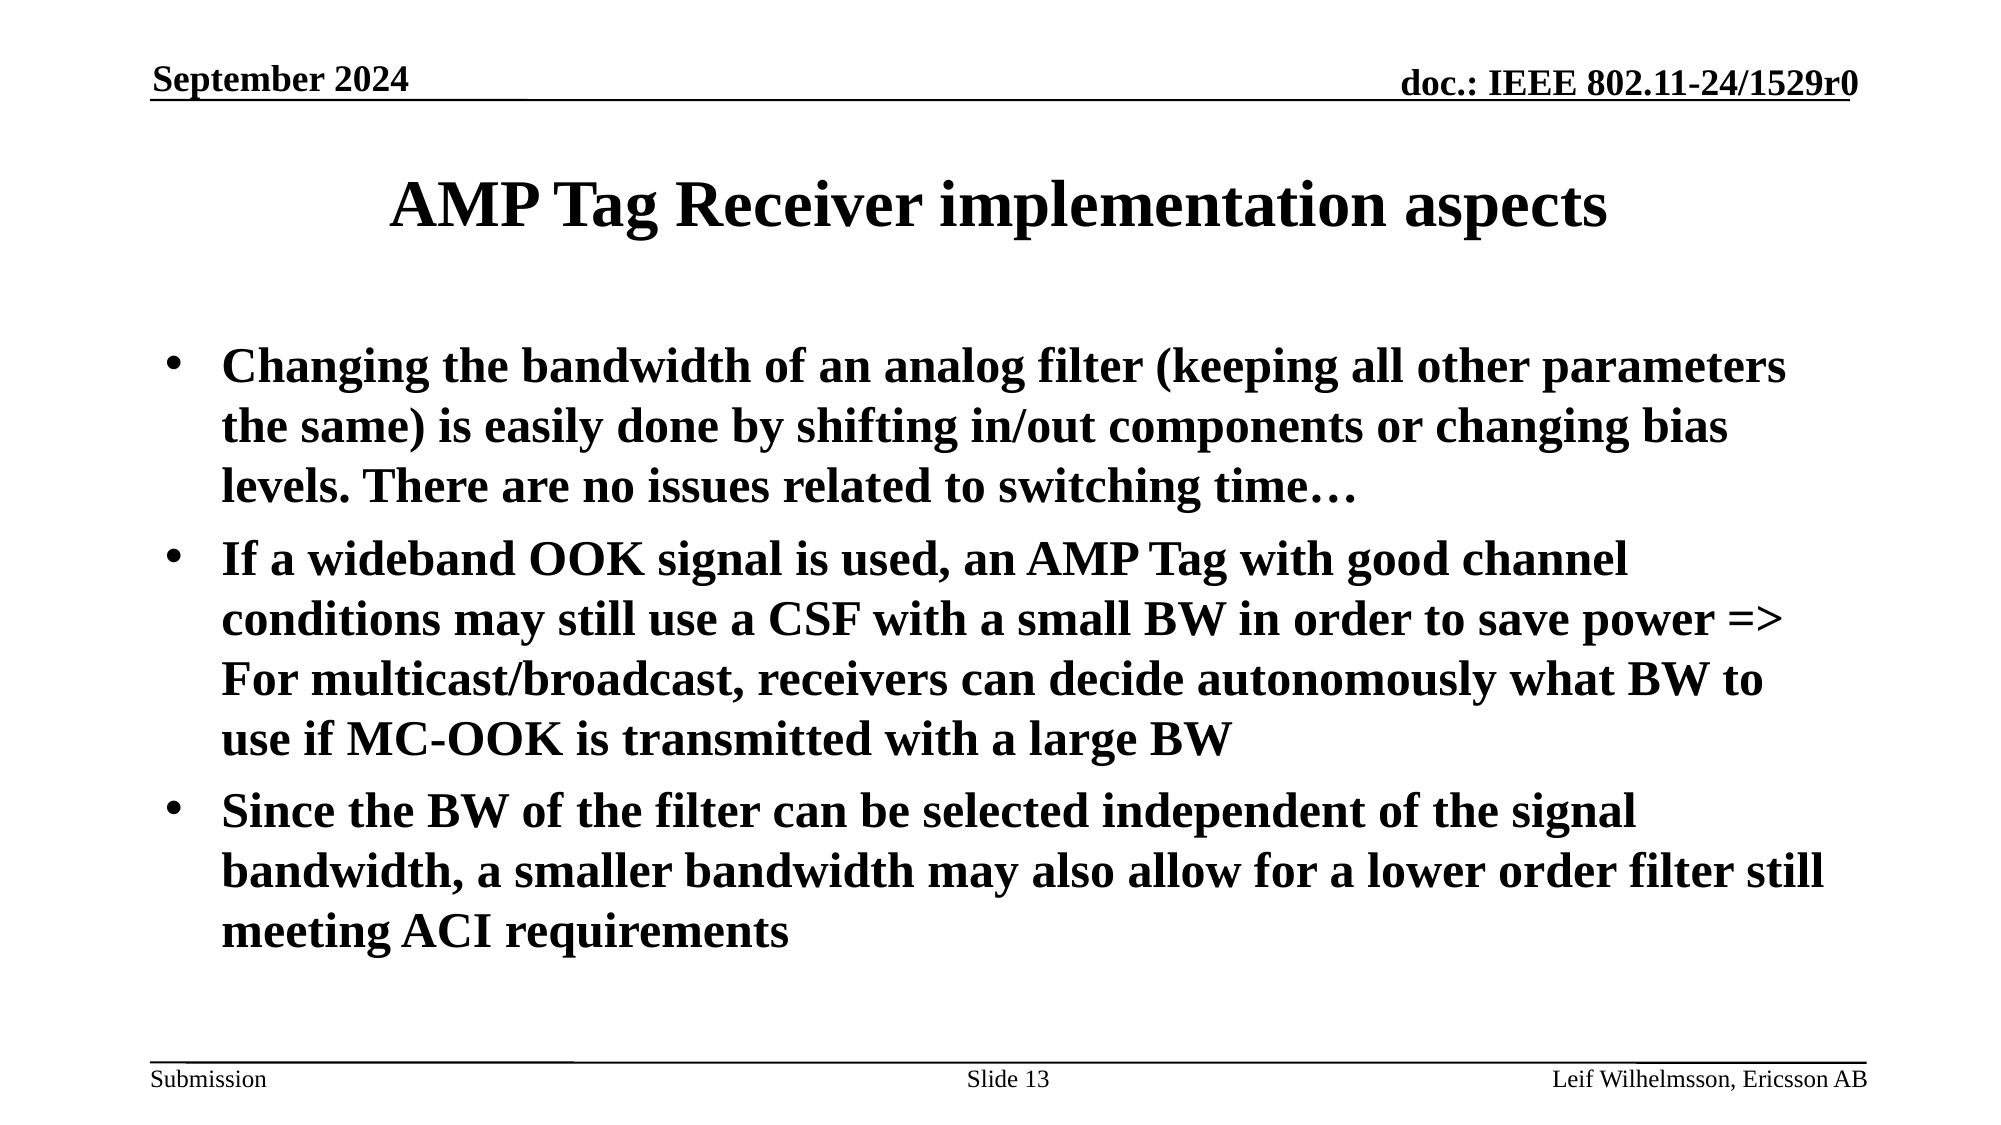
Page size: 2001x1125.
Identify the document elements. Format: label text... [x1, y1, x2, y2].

list Changing the bandwidth of an analog filter (keeping all other parameters the same) is easily done by shifting in/out components or changing bias levels. There are no issues related to switching time… If a wideband OOK signal is used, an AMP Tag with good channel conditions may still use a CSF with a small BW in order to save power => For multicast/broadcast, receivers can decide autonomously what BW to use if MC-OOK is transmitted with a large BW Since the BW of the filter can be selected independent of the signal bandwidth, a smaller bandwidth may also allow for a lower order filter still meeting ACI requirements [149, 324, 1850, 1000]
footer Leif Wilhelmsson, Ericsson AB [1171, 1061, 1869, 1093]
title AMP Tag Receiver implementation aspects [149, 112, 1850, 288]
slide_number Slide 13 [950, 1061, 1067, 1123]
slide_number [152, 54, 563, 100]
